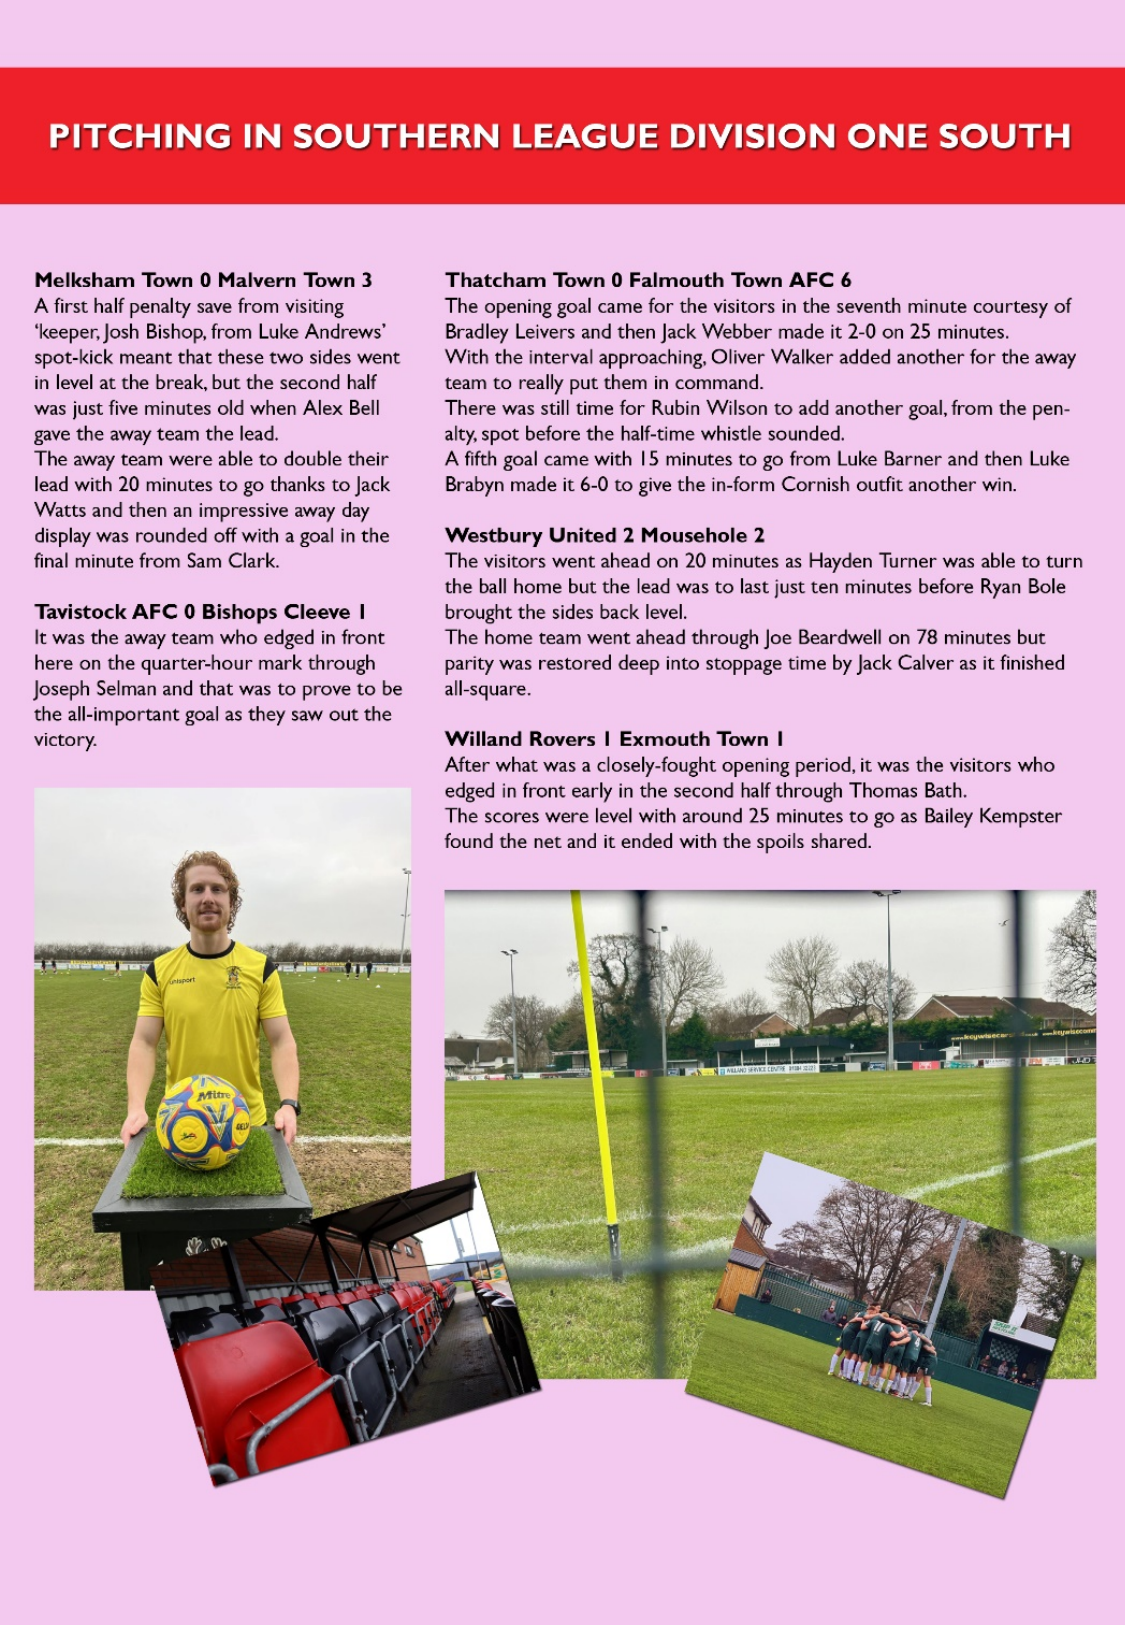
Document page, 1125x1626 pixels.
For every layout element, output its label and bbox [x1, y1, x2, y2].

list [0, 0, 1125, 1625]
